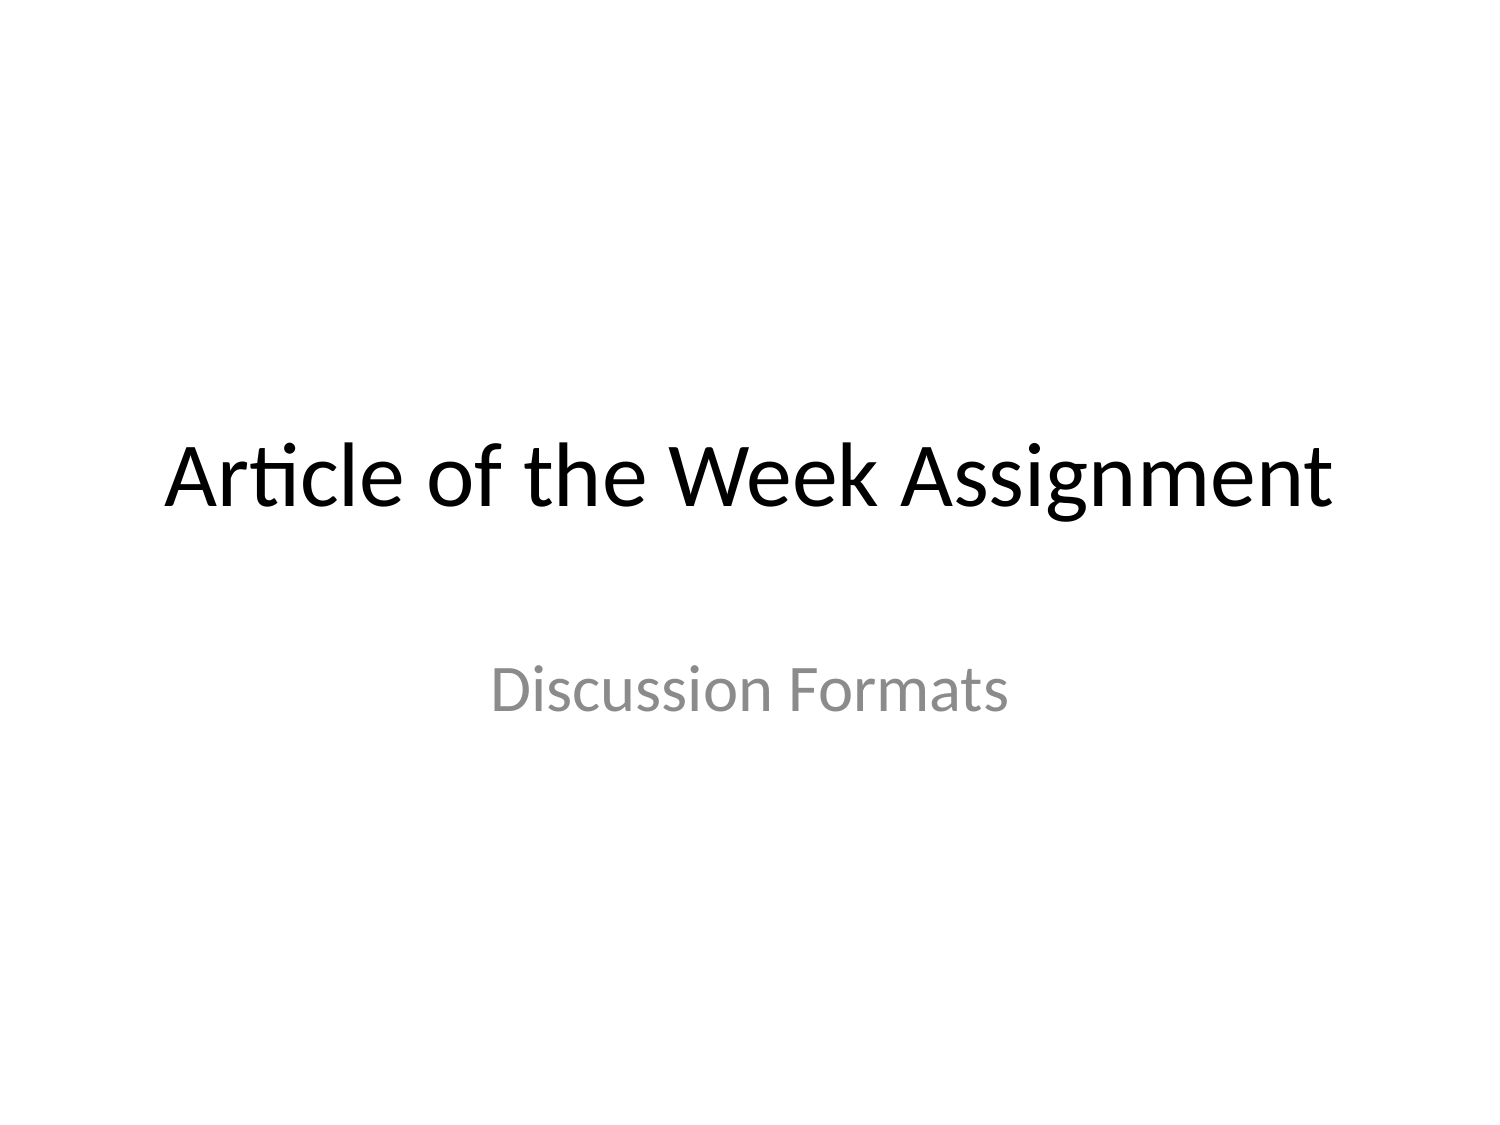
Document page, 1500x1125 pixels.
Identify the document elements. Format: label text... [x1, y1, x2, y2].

title Article of the Week Assignment [112, 349, 1388, 591]
subtitle Discussion Formats [225, 637, 1275, 925]
